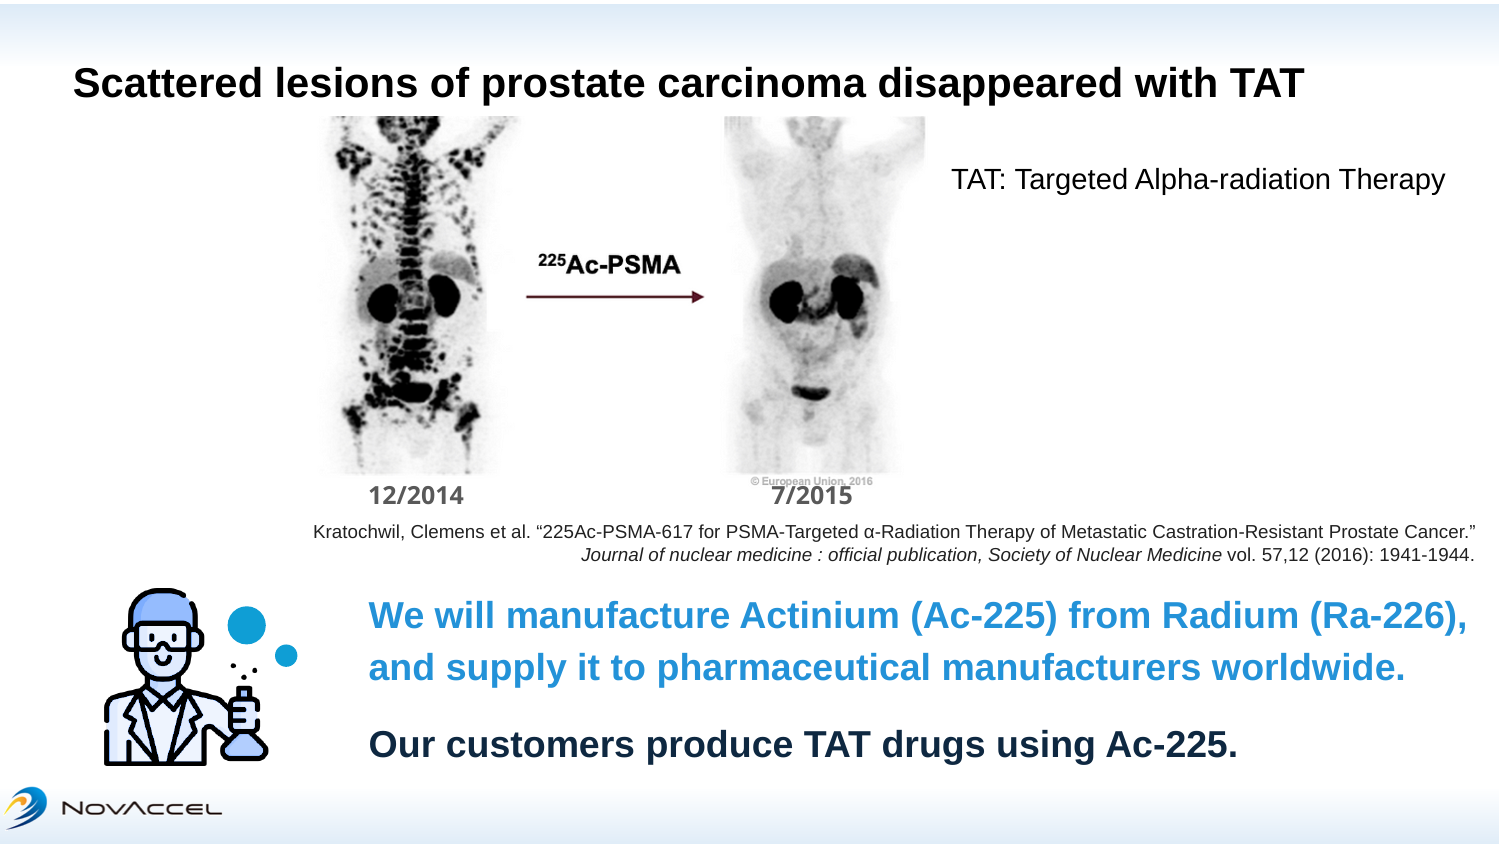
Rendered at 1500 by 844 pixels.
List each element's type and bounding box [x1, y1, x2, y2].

picture [296, 115, 940, 498]
text_box [96, 587, 298, 766]
text_box [0, 3, 1500, 844]
